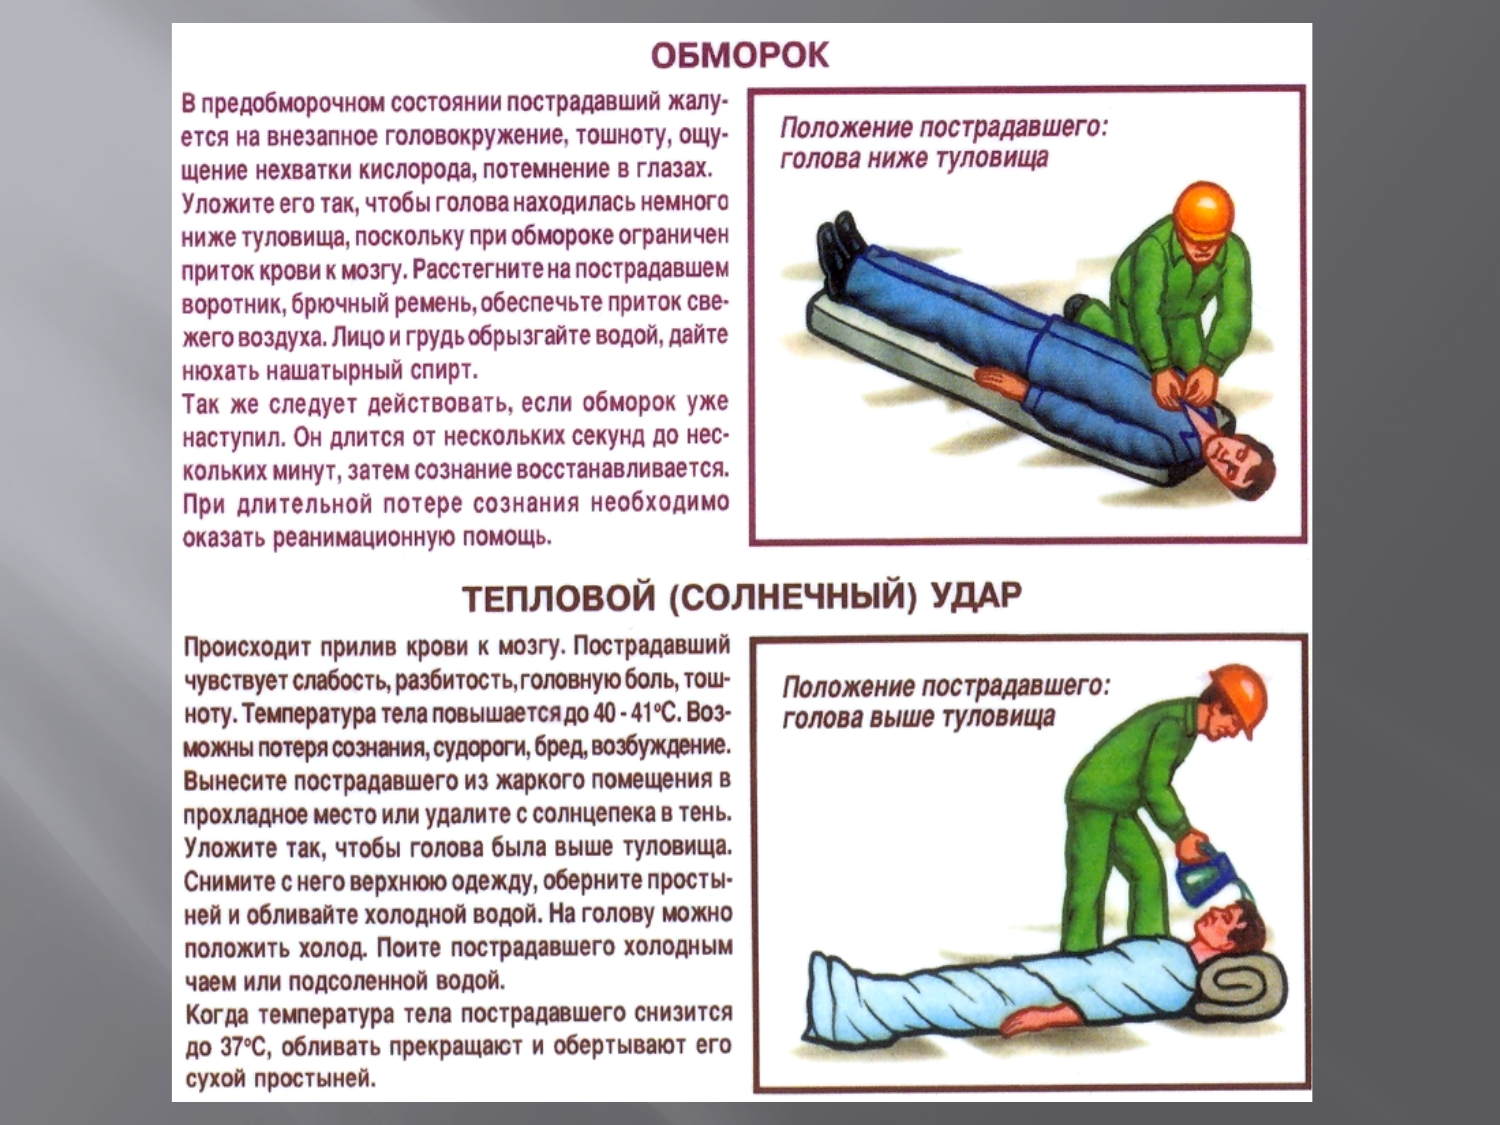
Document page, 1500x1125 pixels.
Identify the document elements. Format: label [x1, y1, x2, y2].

picture [171, 23, 1313, 1102]
